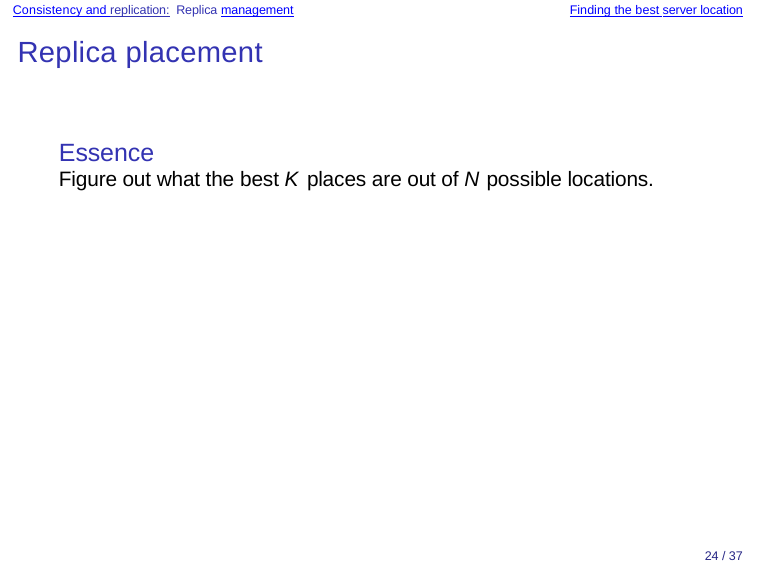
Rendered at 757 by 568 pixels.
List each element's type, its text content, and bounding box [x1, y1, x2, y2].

text_box Finding the best server location [567, 0, 745, 18]
text_box Consistency and replication: Replica management [10, 0, 295, 18]
text_box 24 / 37 [702, 546, 745, 563]
text_box Essence Figure out what the best K places are out of N possible locations. [56, 135, 663, 191]
text_box Replica placement [15, 30, 266, 69]
